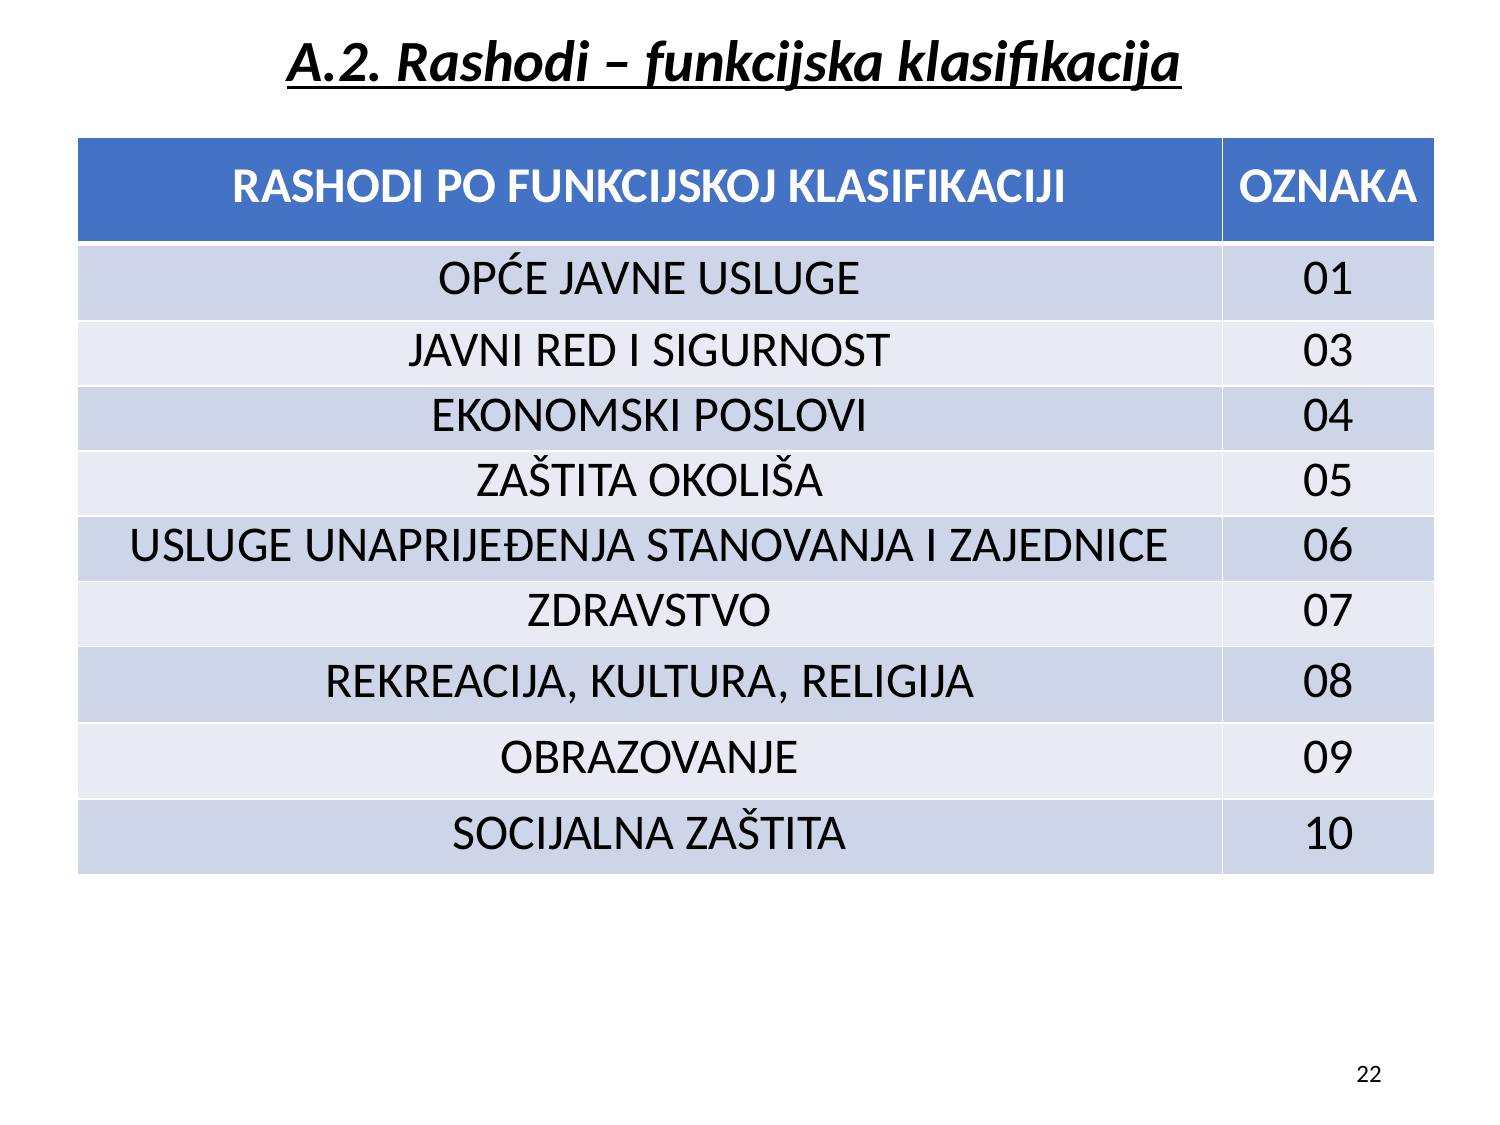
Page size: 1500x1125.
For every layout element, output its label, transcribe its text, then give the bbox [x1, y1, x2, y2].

table_cell 06 [1223, 517, 1434, 581]
table_cell REKREACIJA, KULTURA, RELIGIJA [78, 647, 1222, 722]
table_cell USLUGE UNAPRIJEĐENJA STANOVANJA I ZAJEDNICE [78, 517, 1222, 581]
table_cell 01 [1223, 246, 1434, 320]
table_cell 07 [1223, 582, 1434, 646]
table_cell ZDRAVSTVO [78, 582, 1222, 646]
table_cell 08 [1223, 647, 1434, 722]
title A.2. Rashodi – funkcijska klasifikacija [75, 11, 1395, 106]
table_cell 03 [1223, 322, 1434, 385]
table_cell 04 [1223, 387, 1434, 450]
slide_number 22 [1059, 1042, 1397, 1103]
table_cell JAVNI RED I SIGURNOST [78, 322, 1222, 385]
table_cell SOCIJALNA ZAŠTITA [78, 800, 1222, 874]
table_cell EKONOMSKI POSLOVI [78, 387, 1222, 450]
table_cell OPĆE JAVNE USLUGE [78, 246, 1222, 320]
table_cell ZAŠTITA OKOLIŠA [78, 452, 1222, 515]
table_header OZNAKA [1223, 138, 1434, 241]
table_cell 05 [1223, 452, 1434, 515]
table_cell 10 [1223, 800, 1434, 874]
table_header RASHODI PO FUNKCIJSKOJ KLASIFIKACIJI [78, 138, 1222, 241]
table_cell OBRAZOVANJE [78, 724, 1222, 798]
table_cell 09 [1223, 724, 1434, 798]
